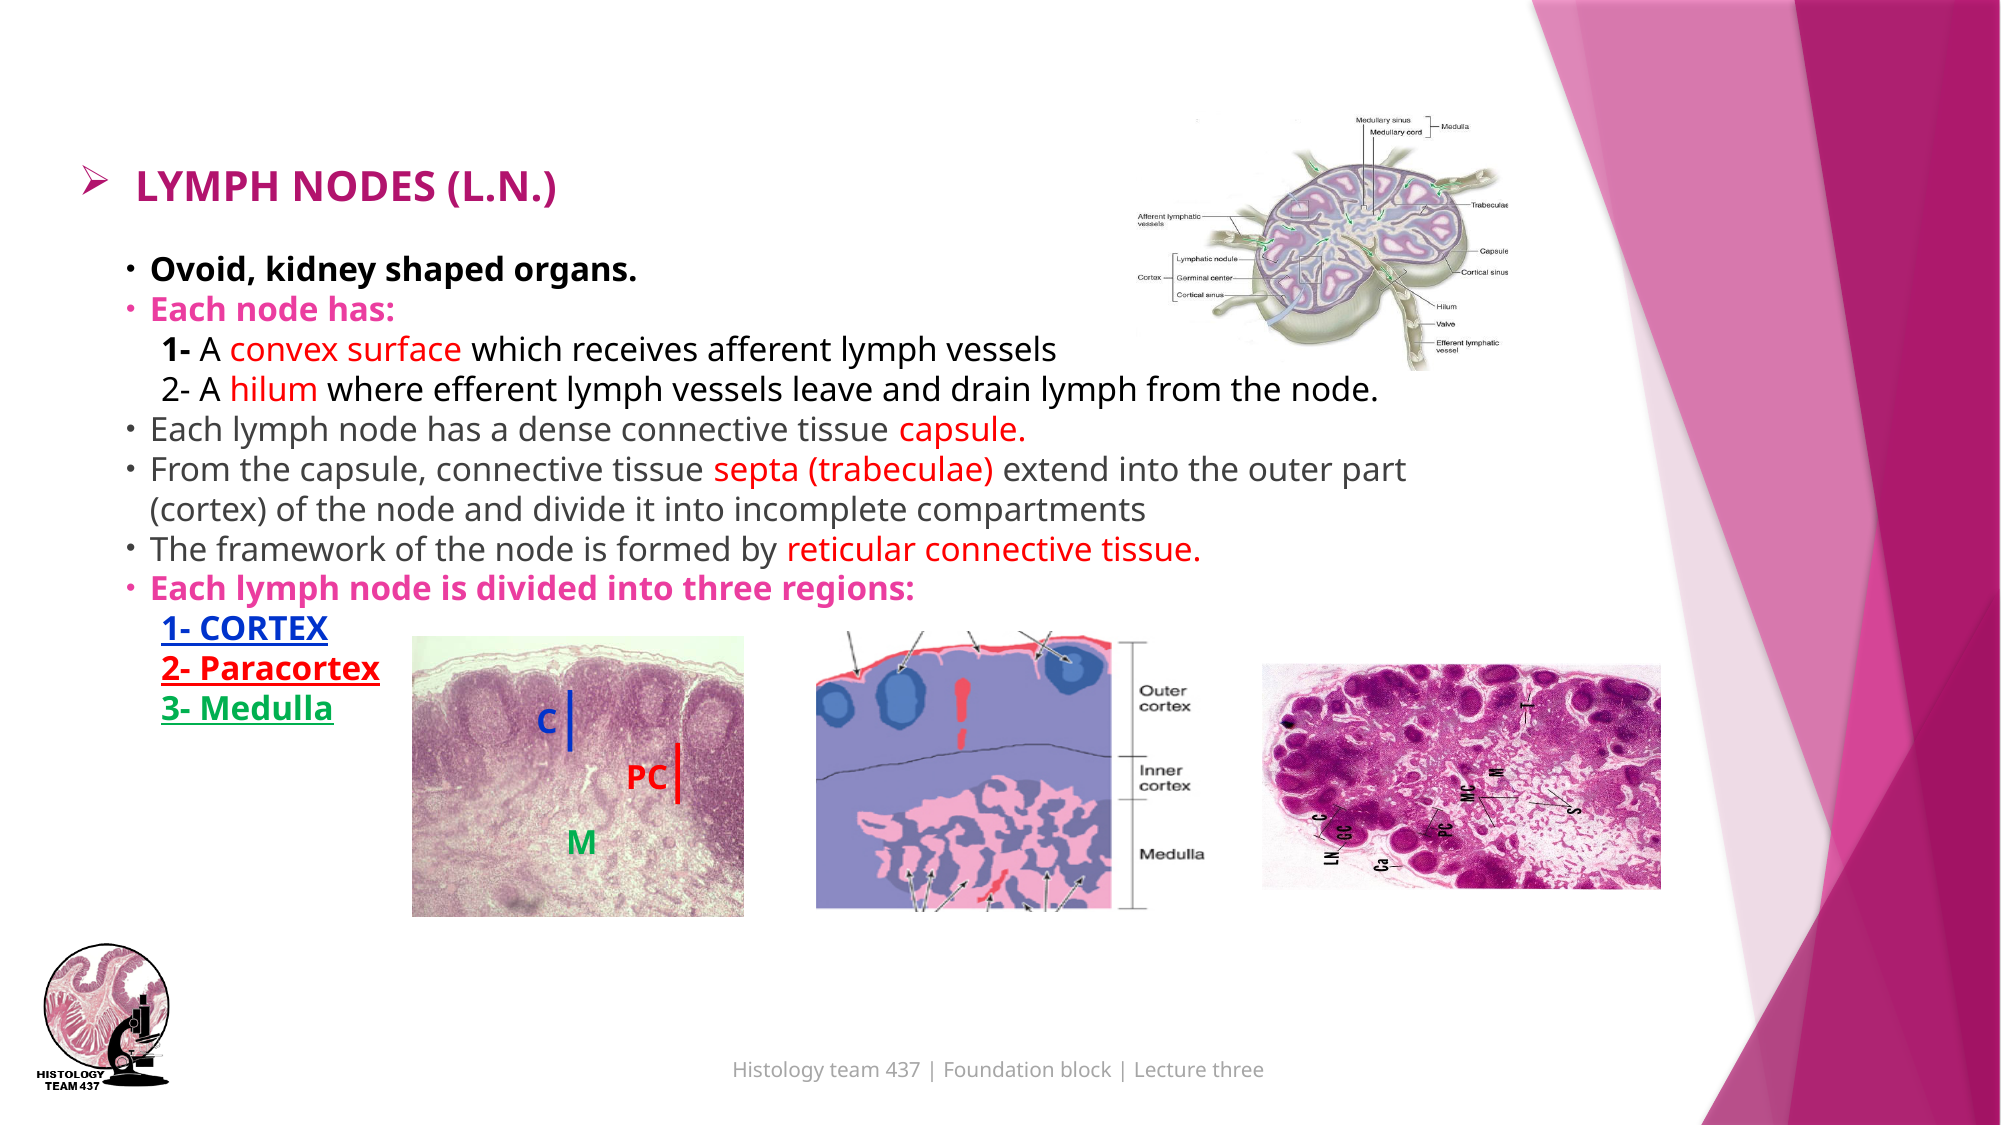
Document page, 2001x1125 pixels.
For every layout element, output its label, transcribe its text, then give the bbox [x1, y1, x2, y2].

picture [26, 943, 176, 1099]
picture [815, 631, 1205, 912]
title LYMPH NODES (L.N.) [63, 152, 1131, 242]
picture [1135, 111, 1509, 372]
picture [411, 636, 744, 917]
list Ovoid, kidney shaped organs. Each node has: 1- A convex surface which receives afferent lymph vessels 2- A hilum where efferent lymph vessels leave and drain lymph from the node. Each lymph node has a dense connective tissue capsule. From the capsule, connective tissue septa (trabeculae) extend into the outer part (cortex) of the node and divide it into incomplete compartments The framework of the node is formed by reticular connective tissue. Each lymph node is divided into three regions: 1- CORTEX 2- Paracortex 3- Medulla [111, 241, 1522, 1053]
picture [1261, 663, 1661, 890]
